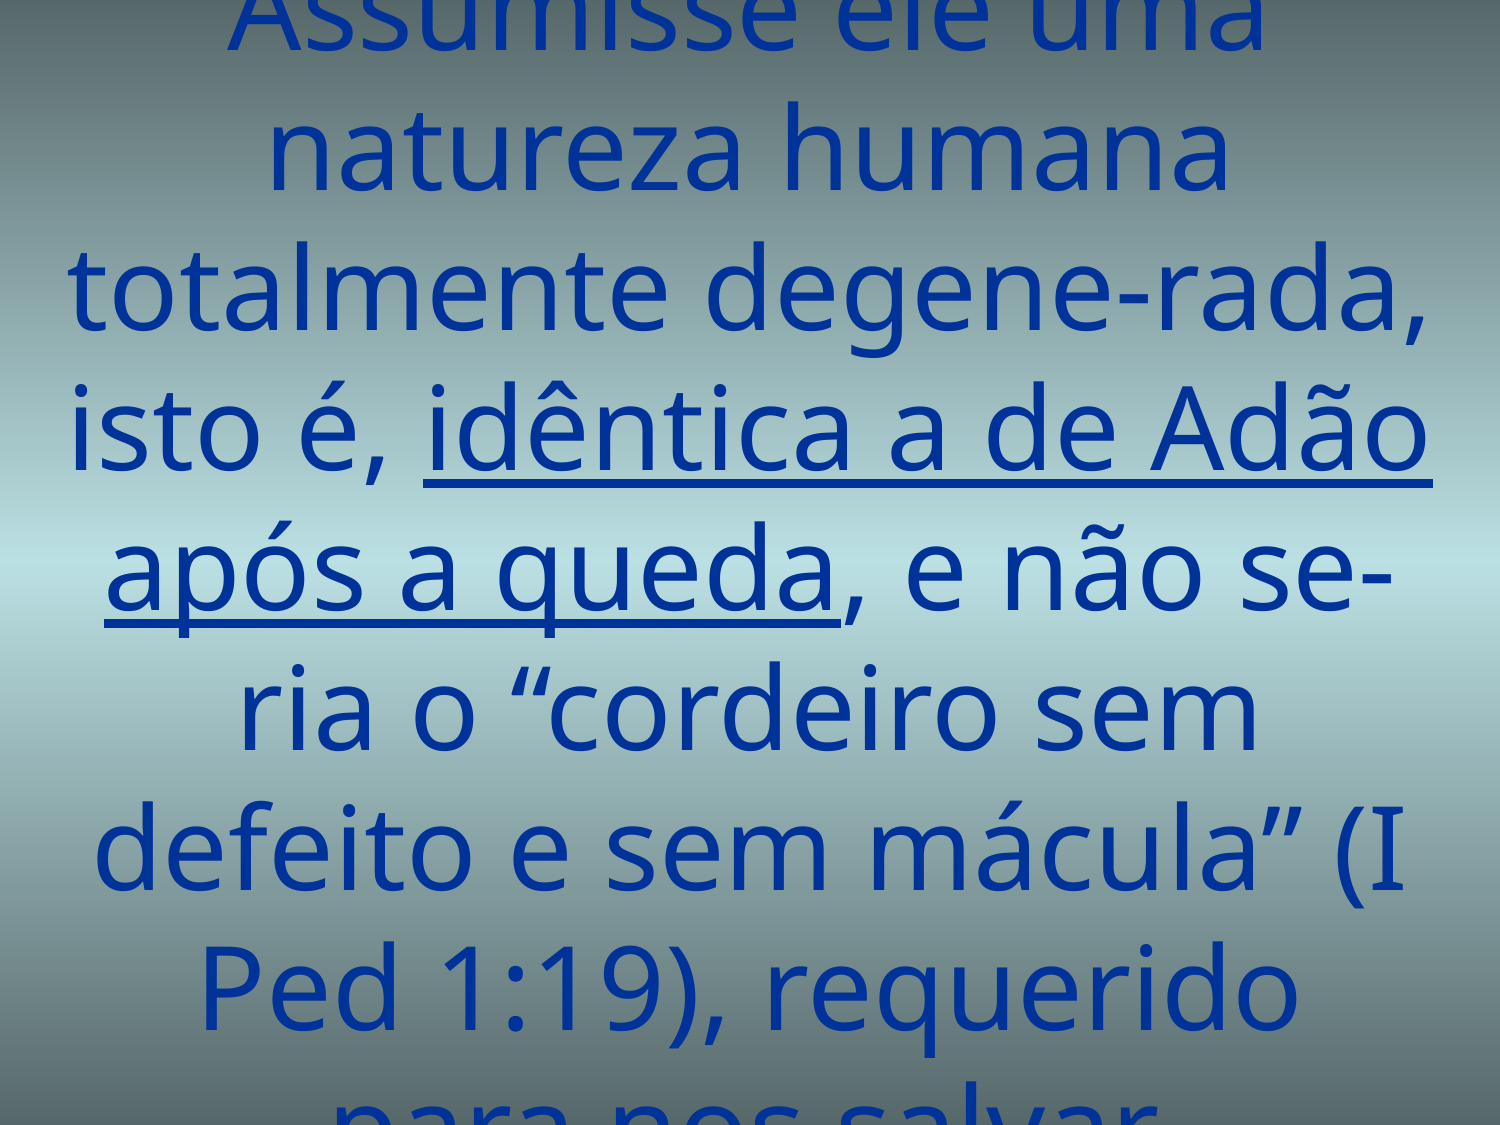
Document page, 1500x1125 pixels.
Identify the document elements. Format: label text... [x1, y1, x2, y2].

title Assumisse ele uma natureza humana totalmente degene-rada, isto é, idêntica a de Adão após a queda, e não se-ria o “cordeiro sem defeito e sem mácula” (I Ped 1:19), requerido para nos salvar. [41, 45, 1459, 1083]
